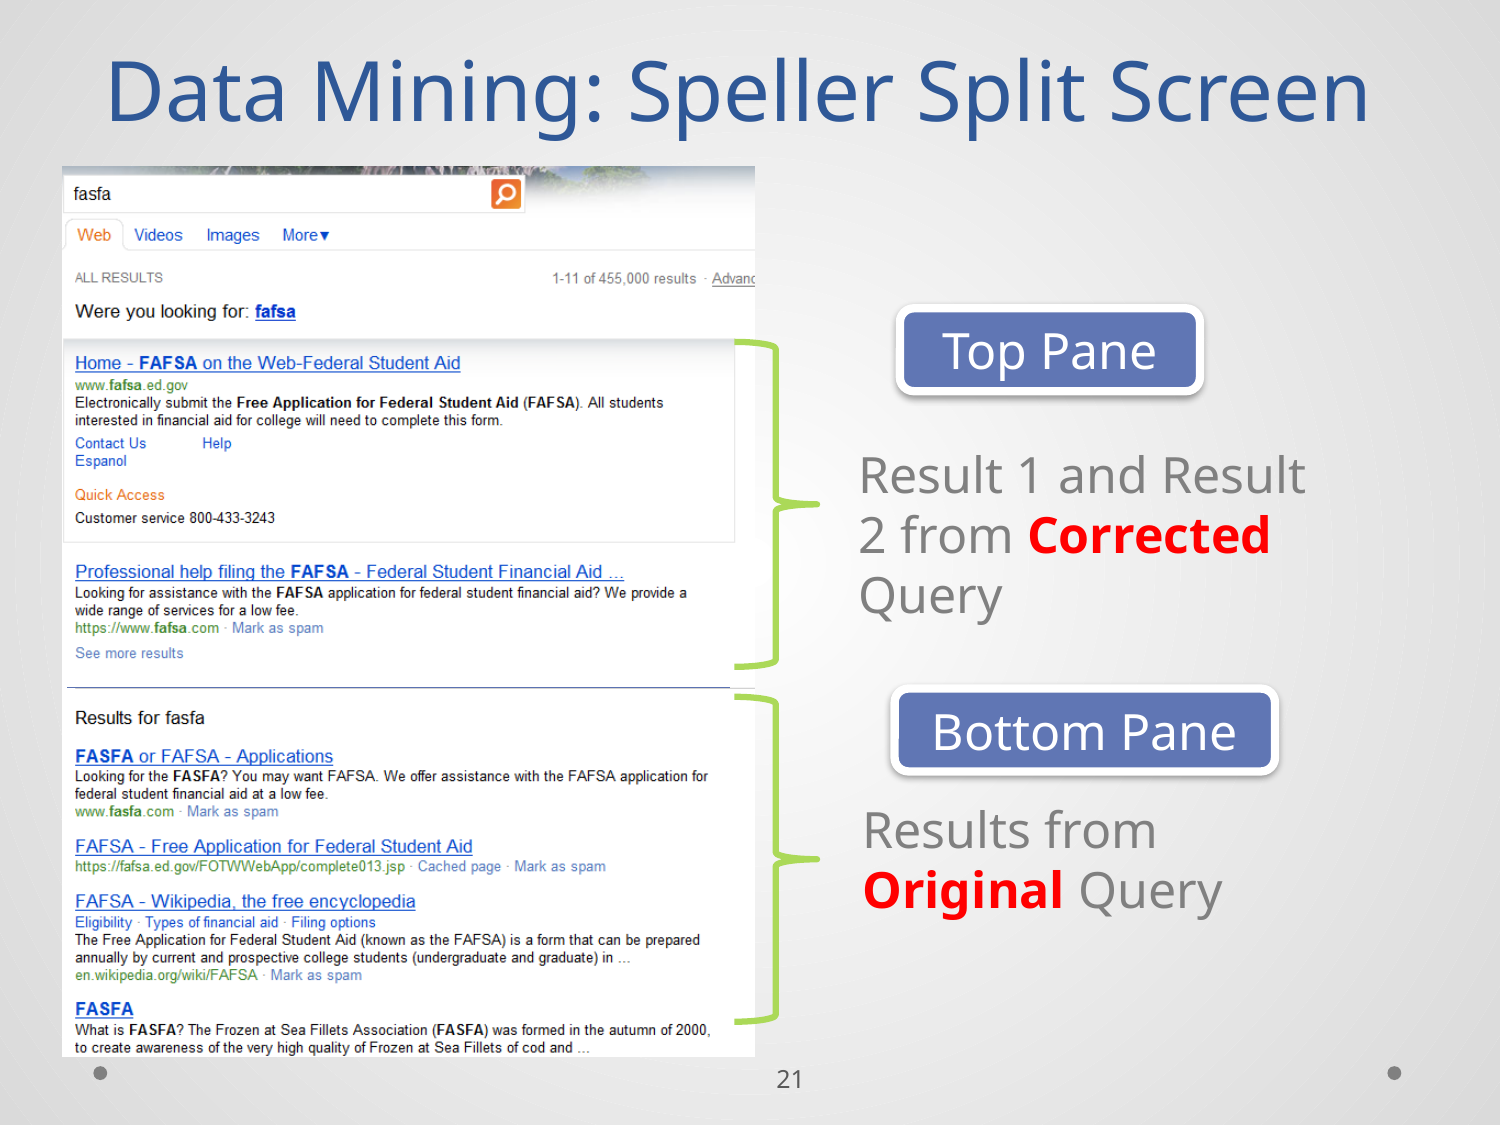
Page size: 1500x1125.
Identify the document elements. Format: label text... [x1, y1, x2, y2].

text_box Results from Original Query [847, 791, 1388, 926]
title Data Mining: Speller Split Screen [75, 0, 1425, 146]
text_box Top Pane [895, 304, 1205, 396]
text_box Result 1 and Result 2 from Corrected Query [843, 436, 1352, 631]
text_box Bottom Pane [890, 684, 1280, 776]
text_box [62, 166, 818, 1057]
slide_number 21 [746, 1050, 839, 1111]
